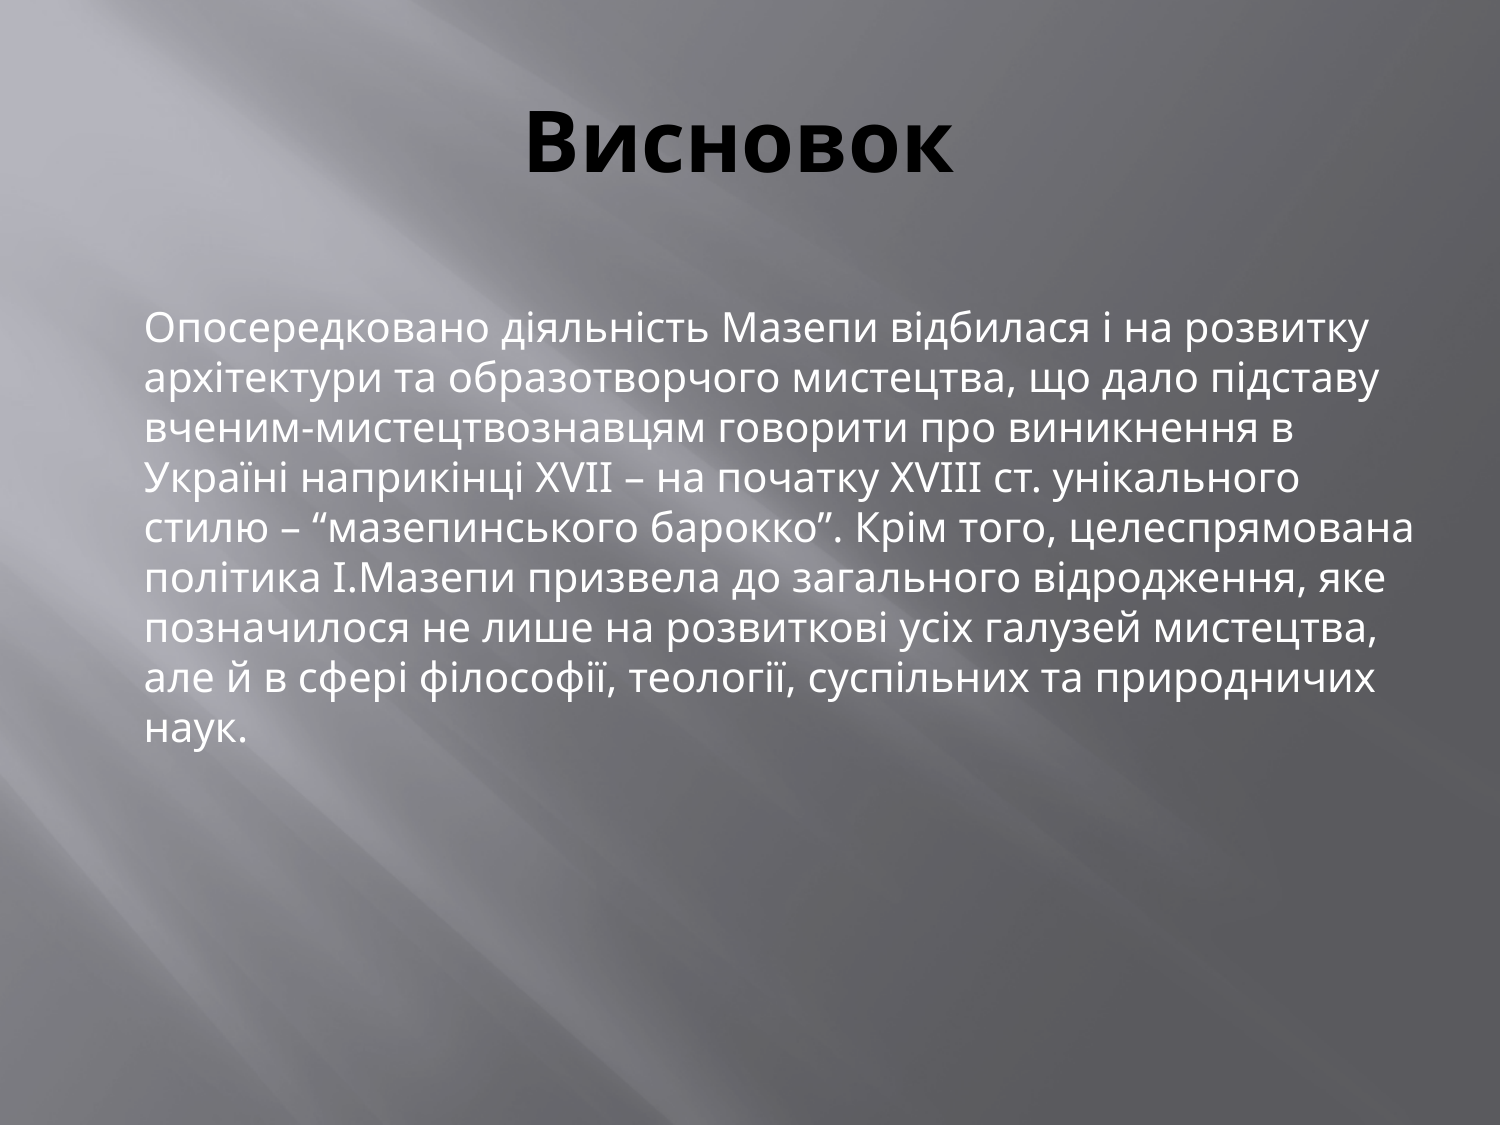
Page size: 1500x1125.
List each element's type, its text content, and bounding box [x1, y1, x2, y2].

title Висновок [75, 45, 1425, 233]
text_box Опосередковано діяльність Мазепи вiдбилася i на розвитку архітектури та образотворчого мистецтва, що дало пiдставу вченим-мистецтвознавцям говорити про виникнення в Українi наприкінці XVII – на початку XVIII ст. унiкального стилю – “мазепинського барокко”. Крім того, целеспрямована політика І.Мазепи призвела до загального відродження, яке позначилося не лише на розвитковi усiх галузей мистецтва, але й в сферi фiлософiї, теологiї, суспільних та природничих наук. [128, 292, 1442, 808]
